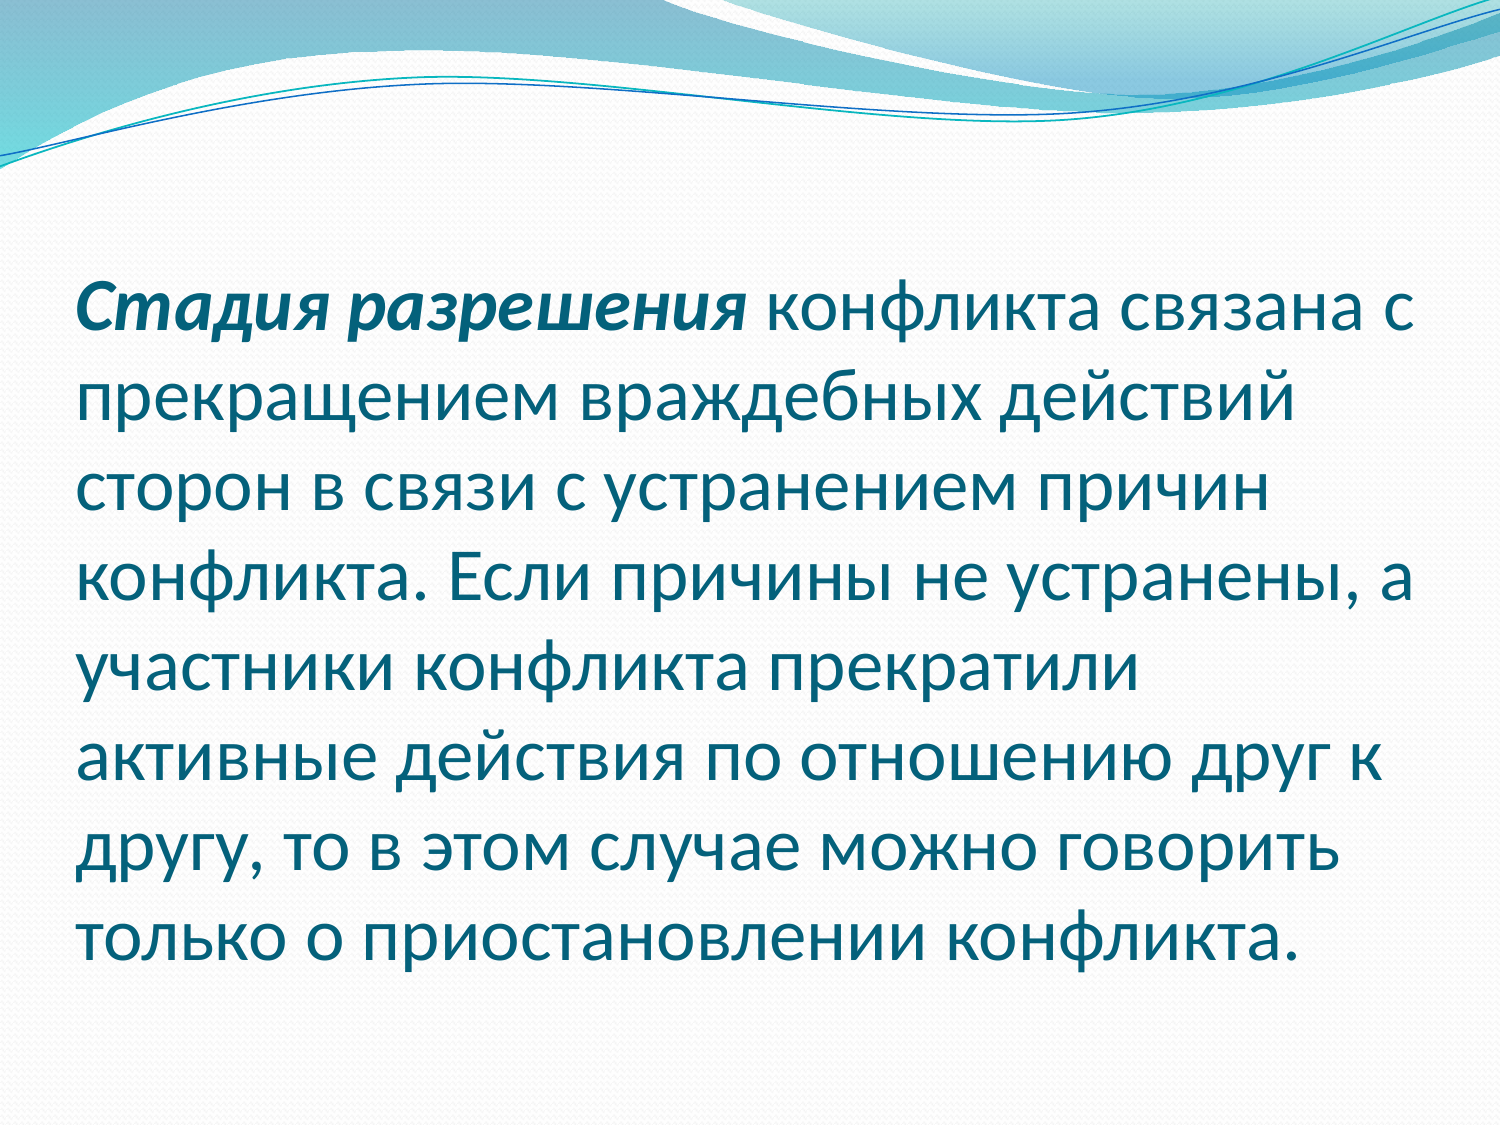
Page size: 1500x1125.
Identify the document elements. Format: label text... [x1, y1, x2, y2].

title Стадия разрешения конфликта связана с прекращением враждебных действий сторон в связи с устранением причин конфликта. Если причины не устранены, а участники конфликта прекратили активные действия по отношению друг к другу, то в этом случае можно говорить только о приостановлении конфликта. [75, 115, 1438, 976]
